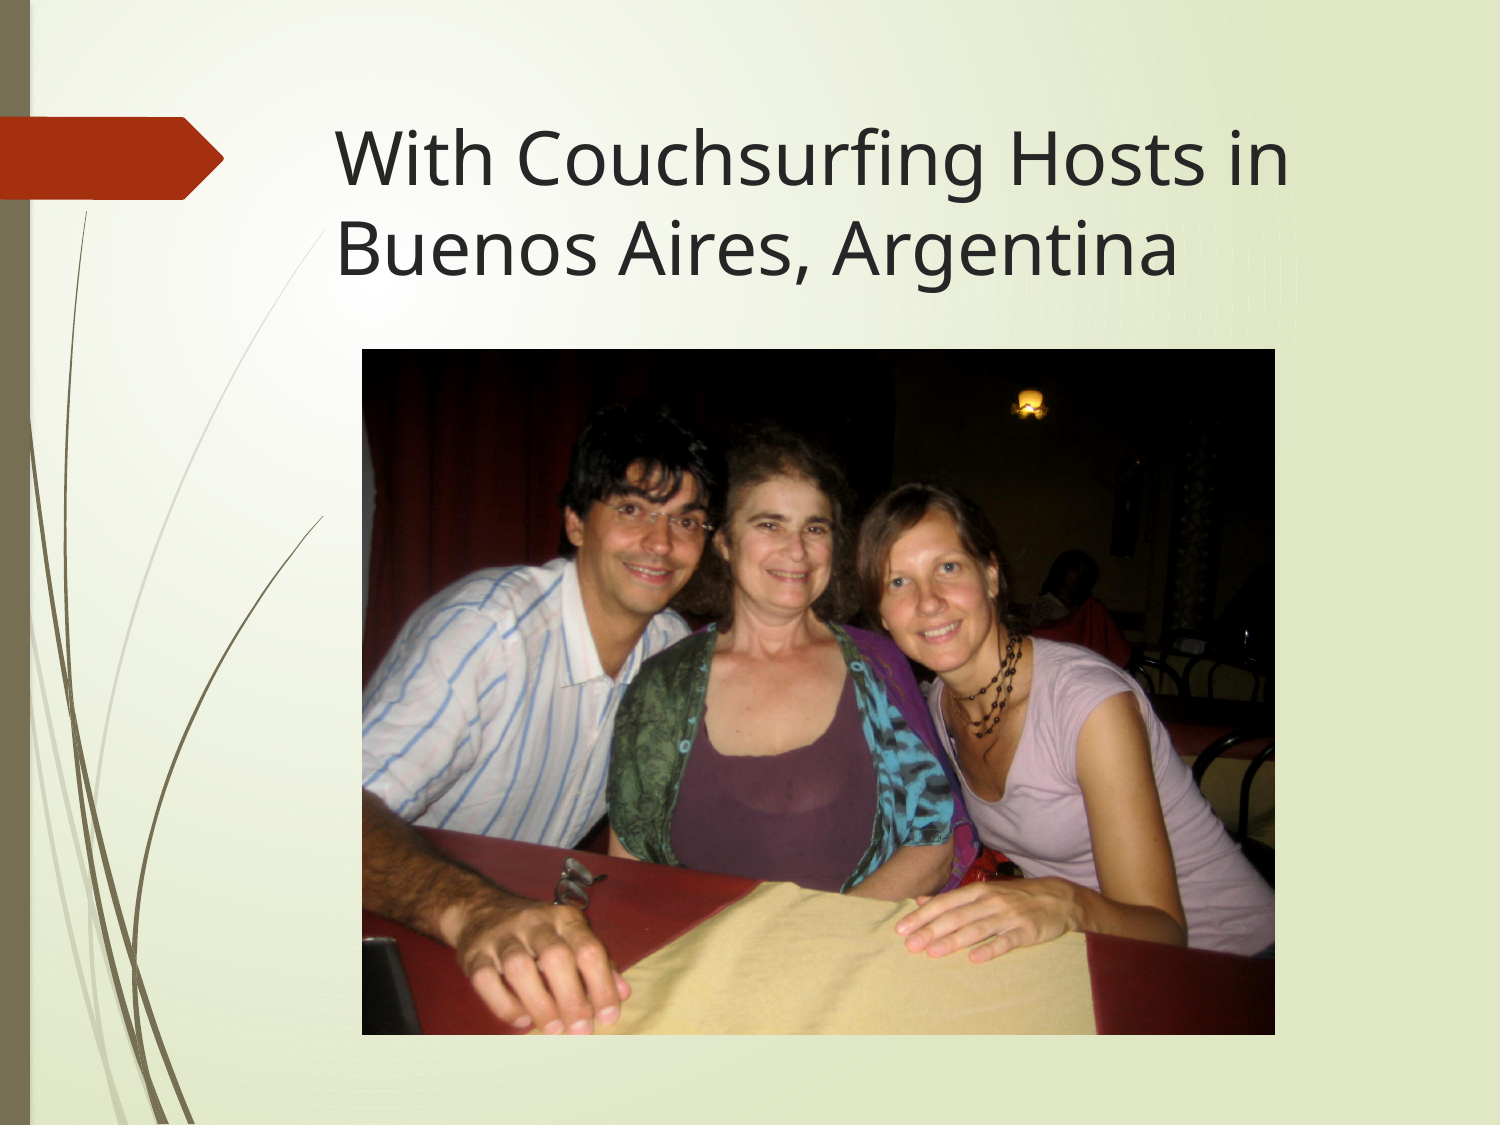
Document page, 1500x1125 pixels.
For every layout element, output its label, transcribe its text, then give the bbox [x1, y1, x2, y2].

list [362, 349, 1276, 1035]
title With Couchsurfing Hosts in Buenos Aires, Argentina [319, 102, 1400, 313]
